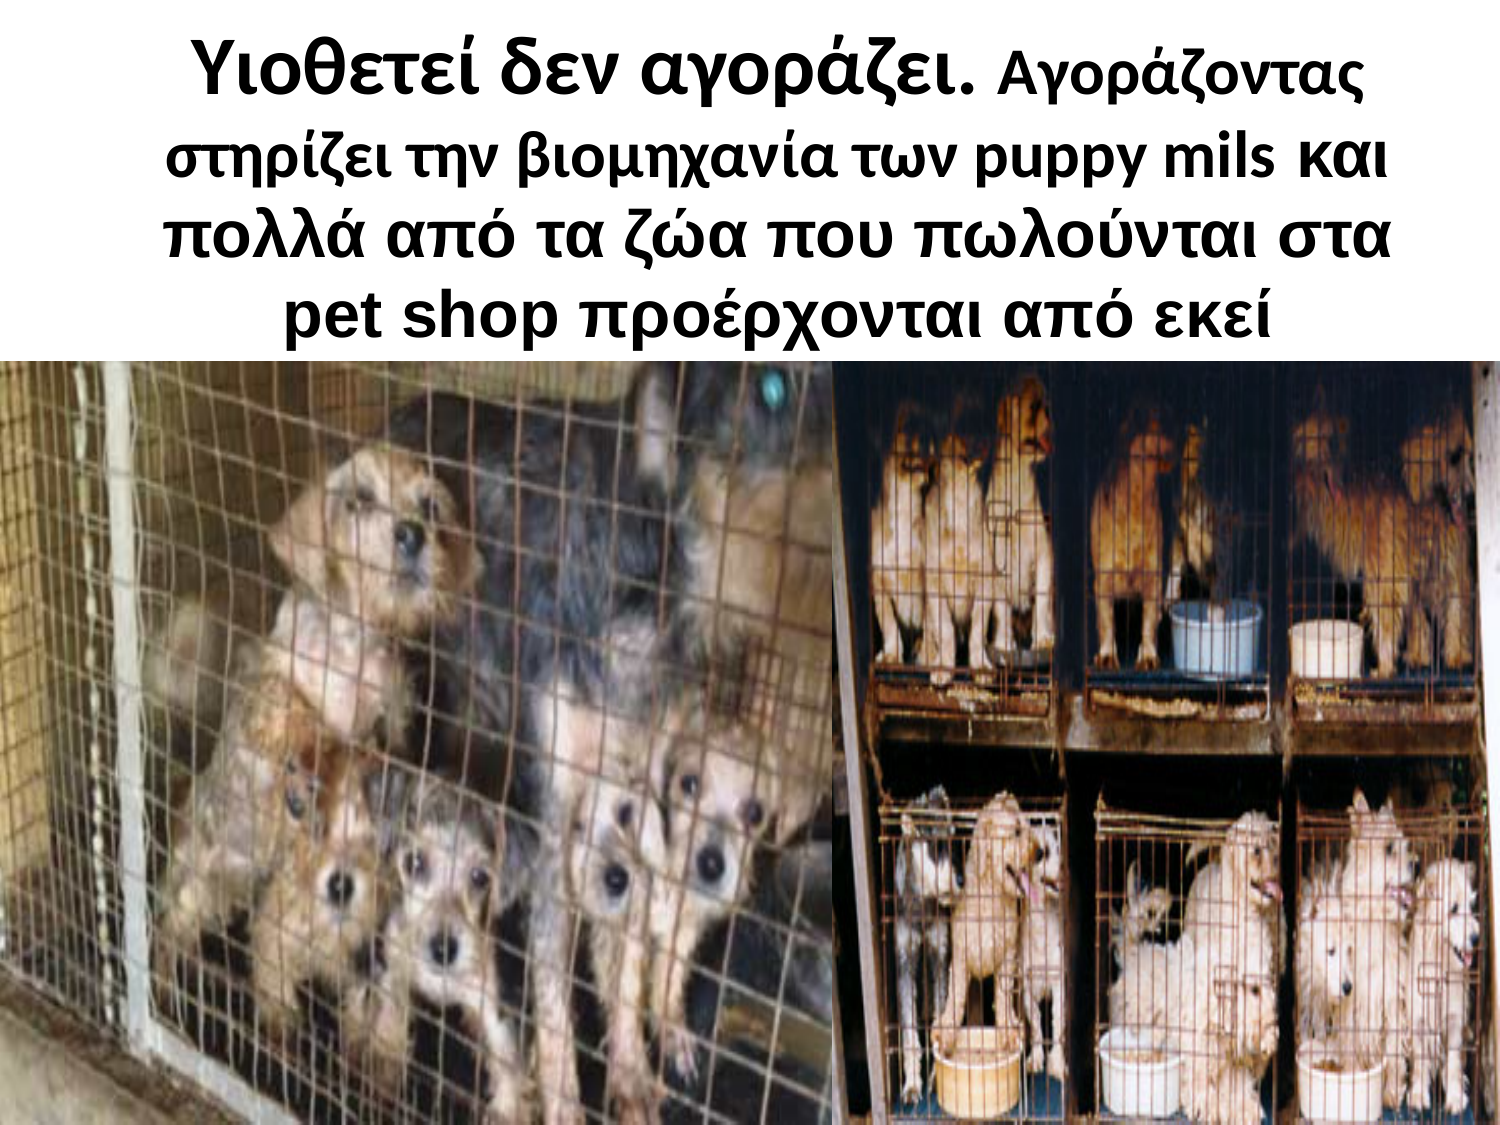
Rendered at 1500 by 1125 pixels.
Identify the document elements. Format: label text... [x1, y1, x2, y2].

title Υιοθετεί δεν αγοράζει. Αγοράζοντας στηρίζει την βιομηχανία των puppy mils και πολλά από τα ζώα που πωλούνται στα pet shop προέρχονται από εκεί [140, 140, 1416, 360]
picture [0, 361, 1500, 1125]
